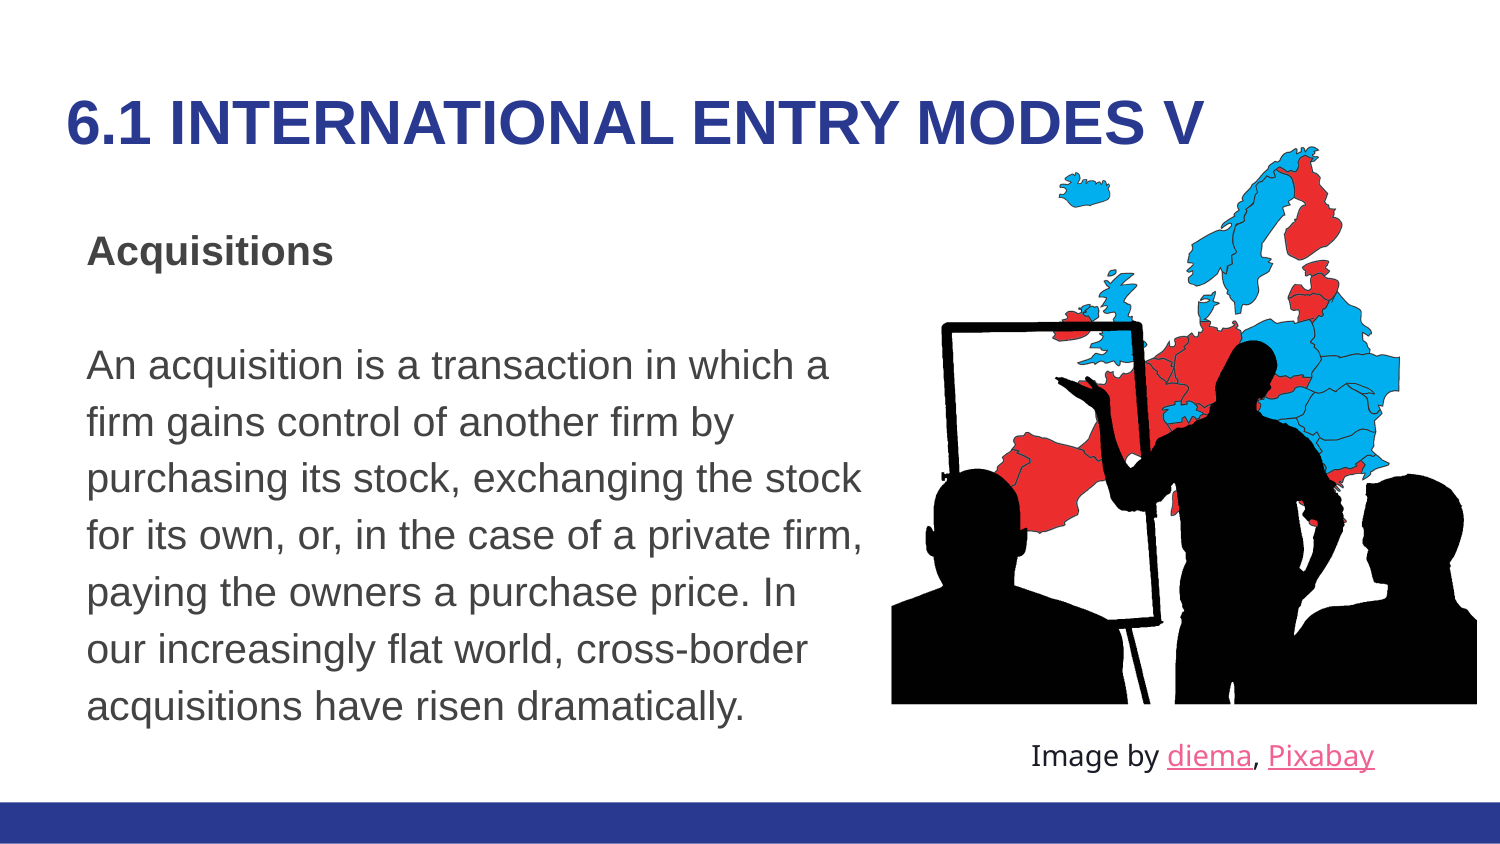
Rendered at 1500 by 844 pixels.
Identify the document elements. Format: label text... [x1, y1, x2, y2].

text_box Image by diema, Pixabay [1016, 729, 1392, 819]
list Acquisitions An acquisition is a transaction in which a firm gains control of another firm by purchasing its stock, exchanging the stock for its own, or, in the case of a private firm, paying the owners a purchase price. In our increasingly flat world, cross-border acquisitions have risen dramatically. [51, 201, 880, 750]
title 6.1 INTERNATIONAL ENTRY MODES V [51, 67, 1449, 167]
picture [879, 138, 1500, 706]
